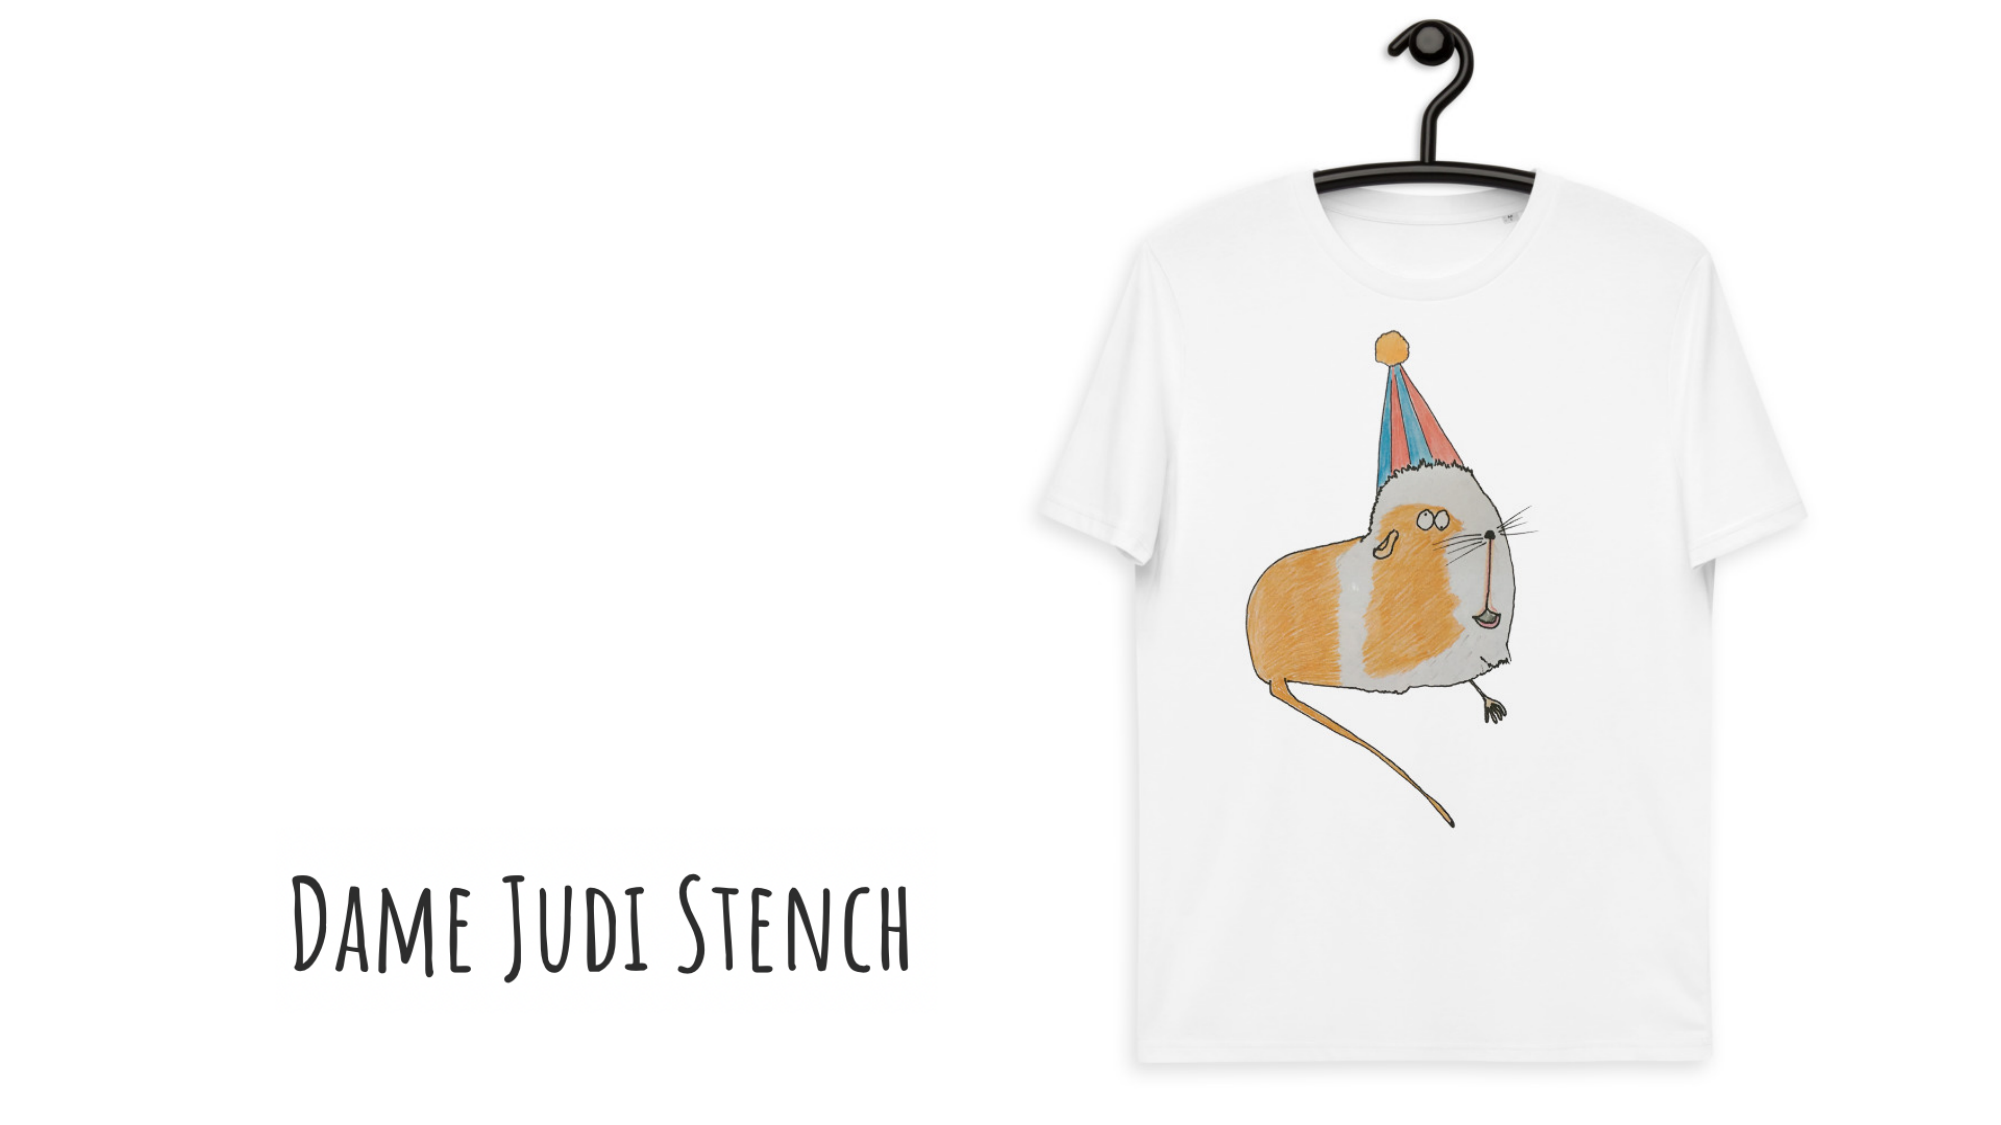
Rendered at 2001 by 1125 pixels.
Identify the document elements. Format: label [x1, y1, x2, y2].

picture [274, 0, 1990, 1125]
